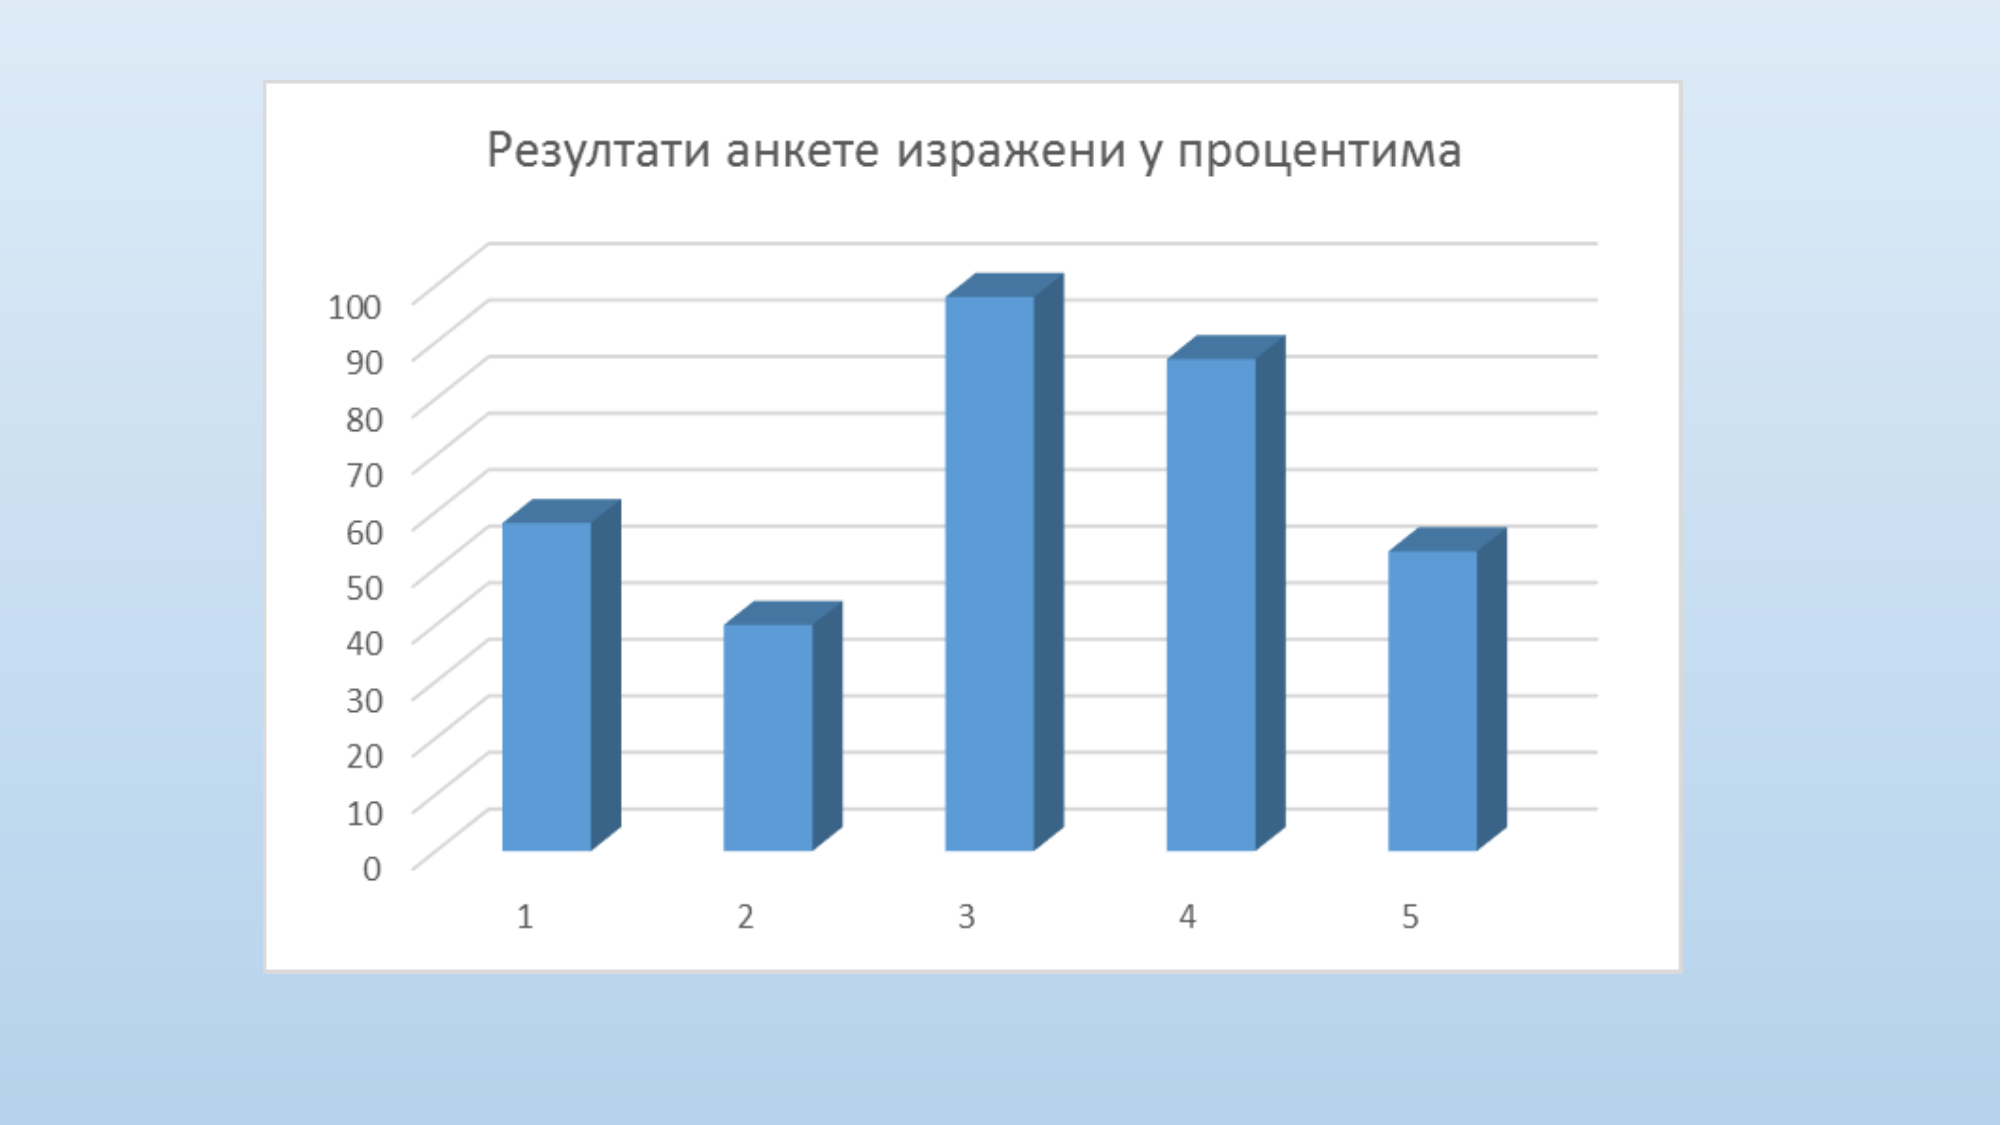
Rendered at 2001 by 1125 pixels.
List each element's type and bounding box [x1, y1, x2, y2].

picture [262, 80, 1683, 974]
